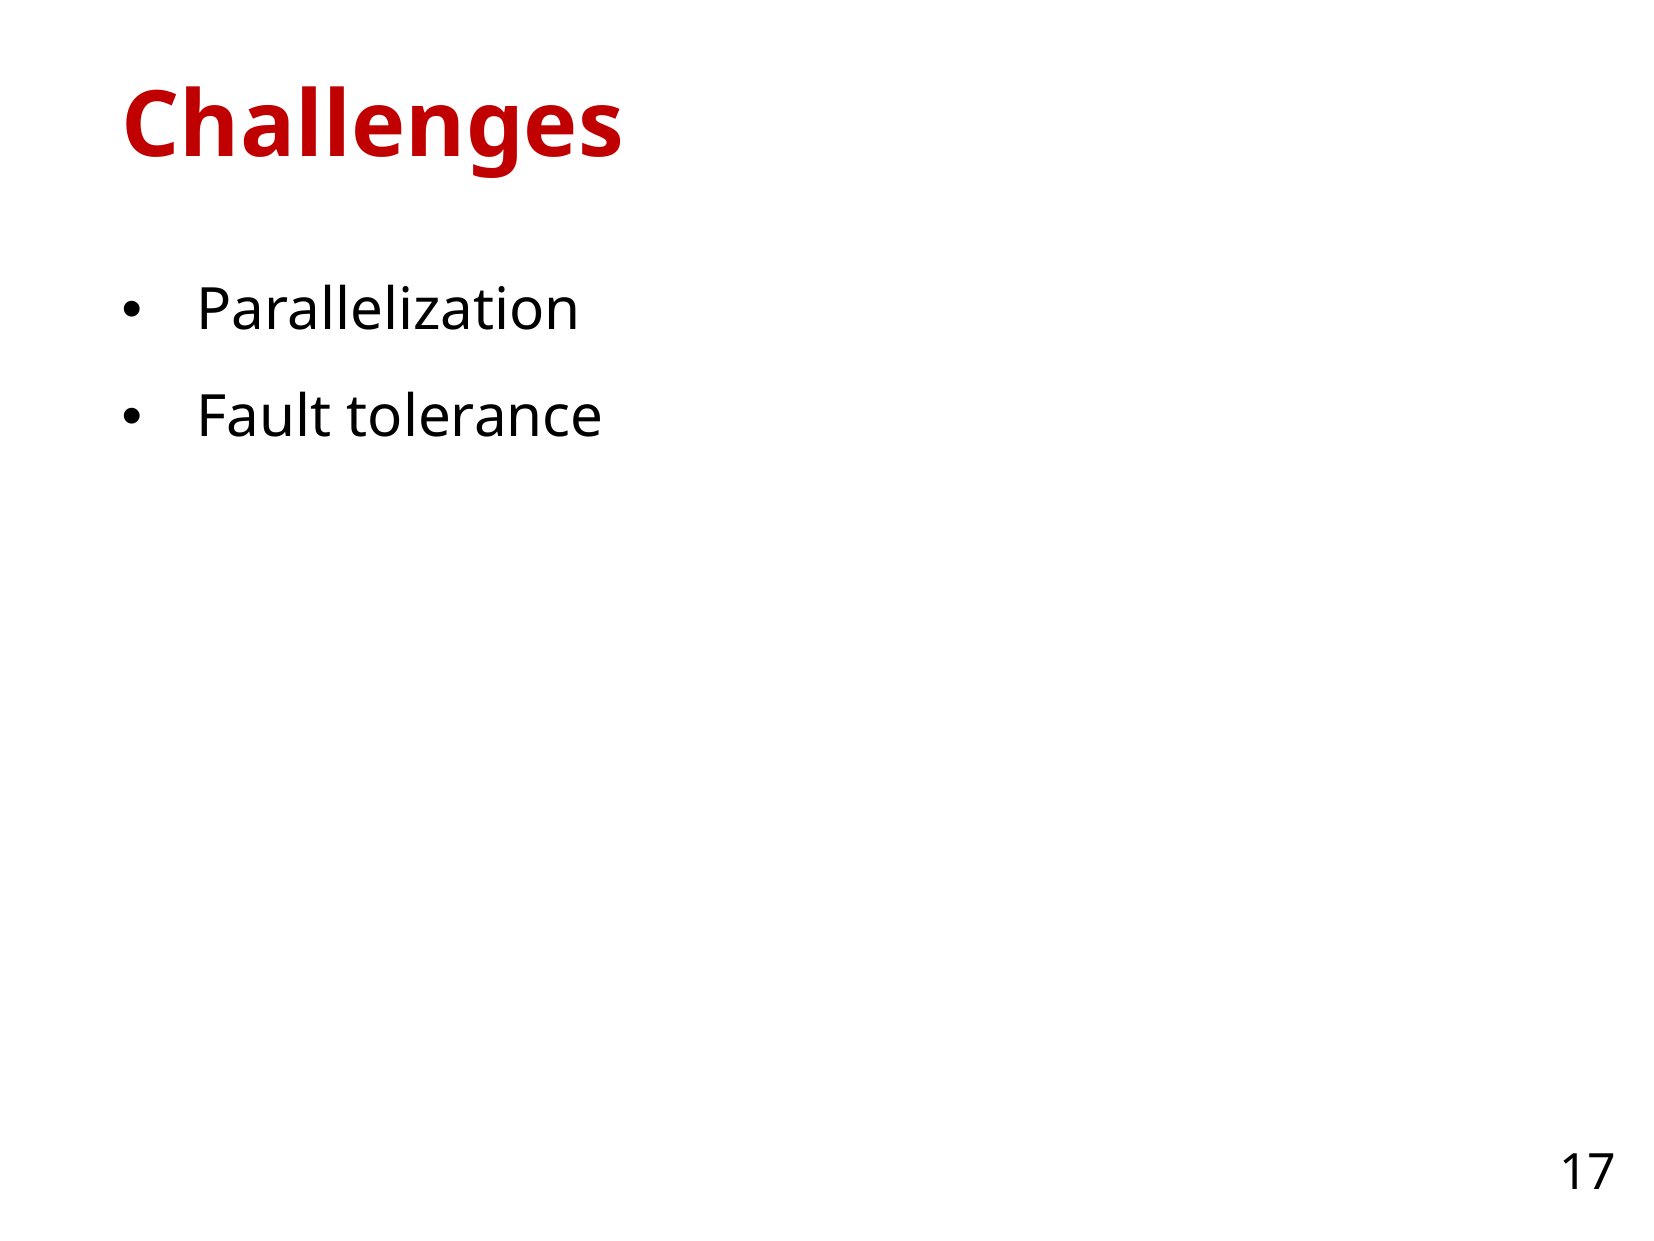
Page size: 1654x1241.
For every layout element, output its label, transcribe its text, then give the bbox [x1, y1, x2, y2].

title Challenges [121, 0, 1533, 249]
list Parallelization Fault tolerance [121, 273, 1534, 1129]
